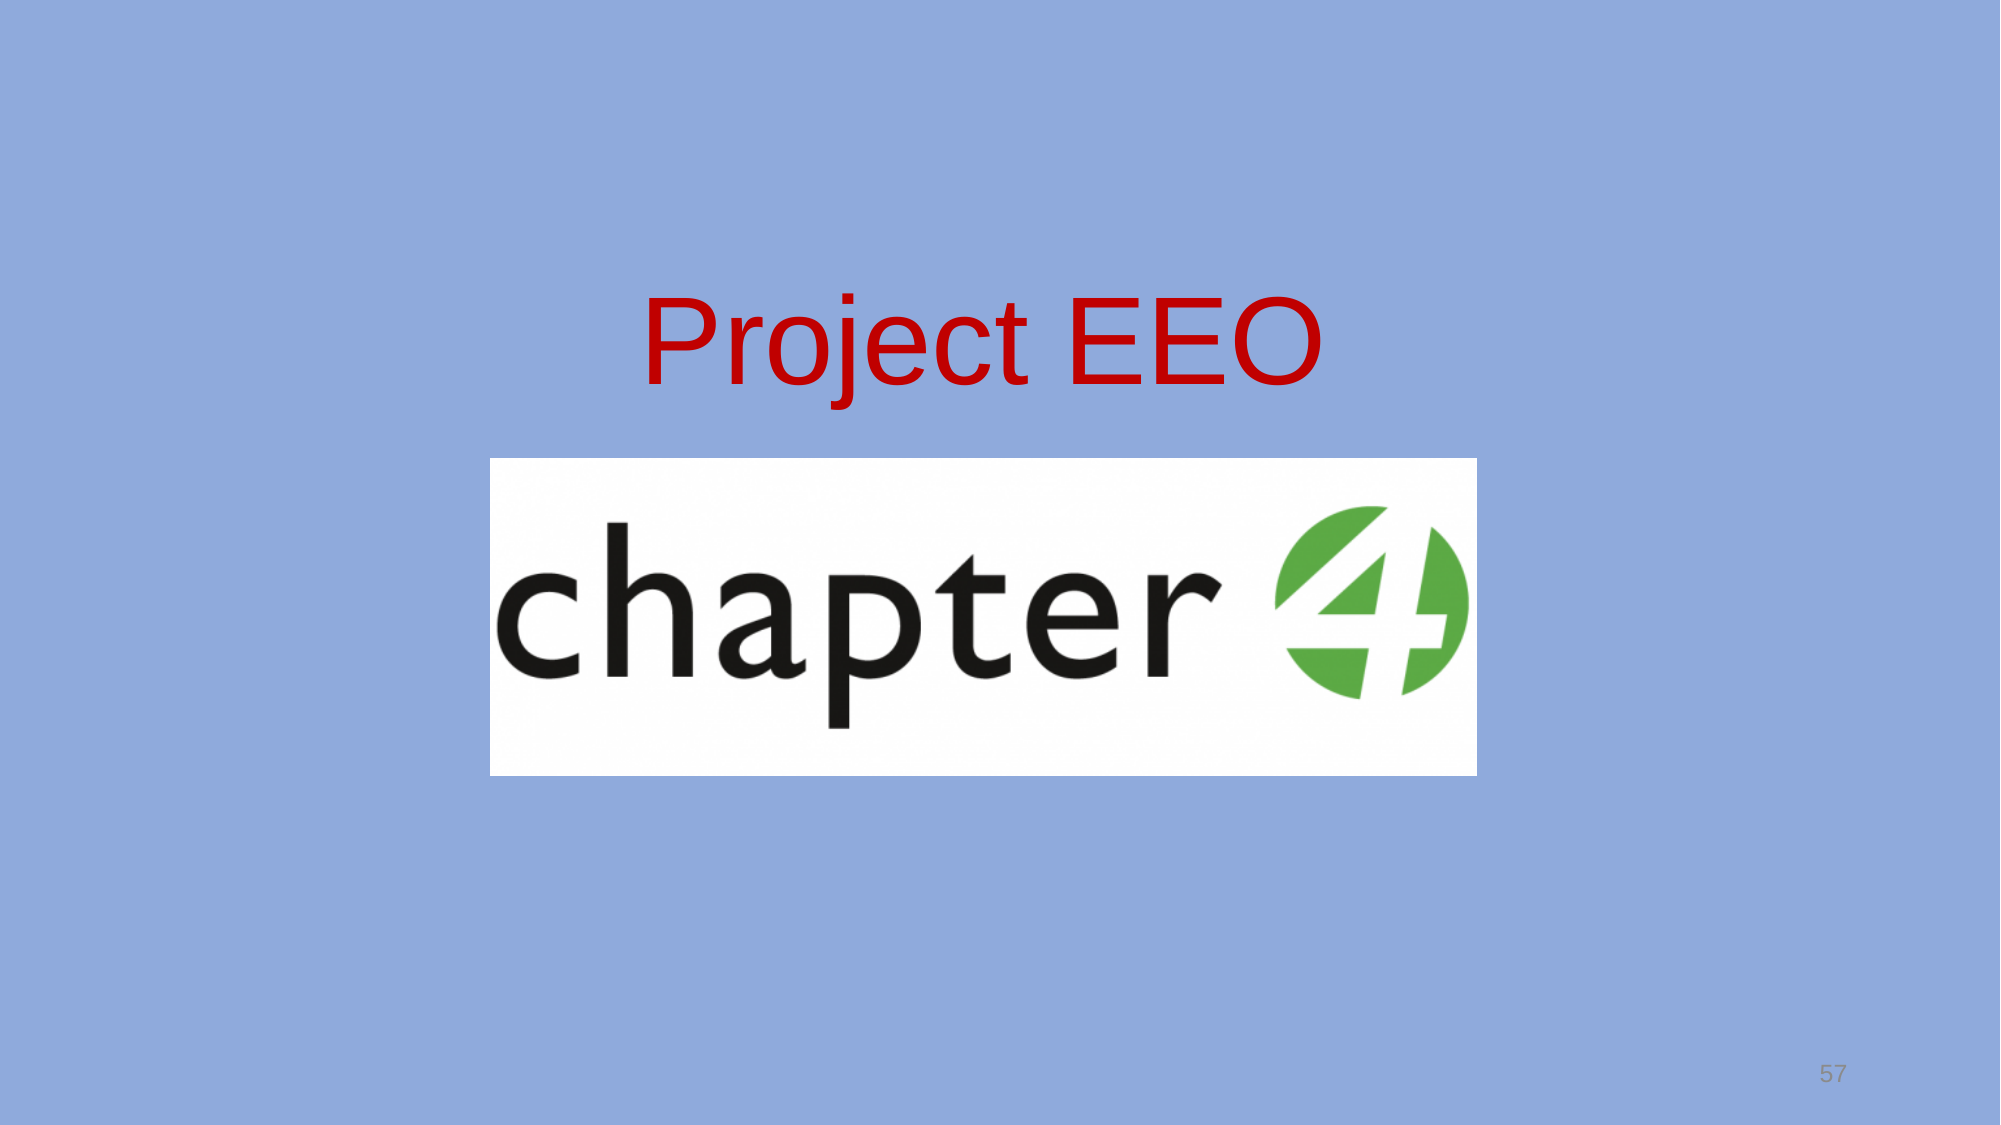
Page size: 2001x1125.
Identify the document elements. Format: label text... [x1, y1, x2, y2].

picture [490, 458, 1477, 776]
title Project EEO [233, 235, 1734, 420]
slide_number 57 [1412, 1042, 1863, 1103]
